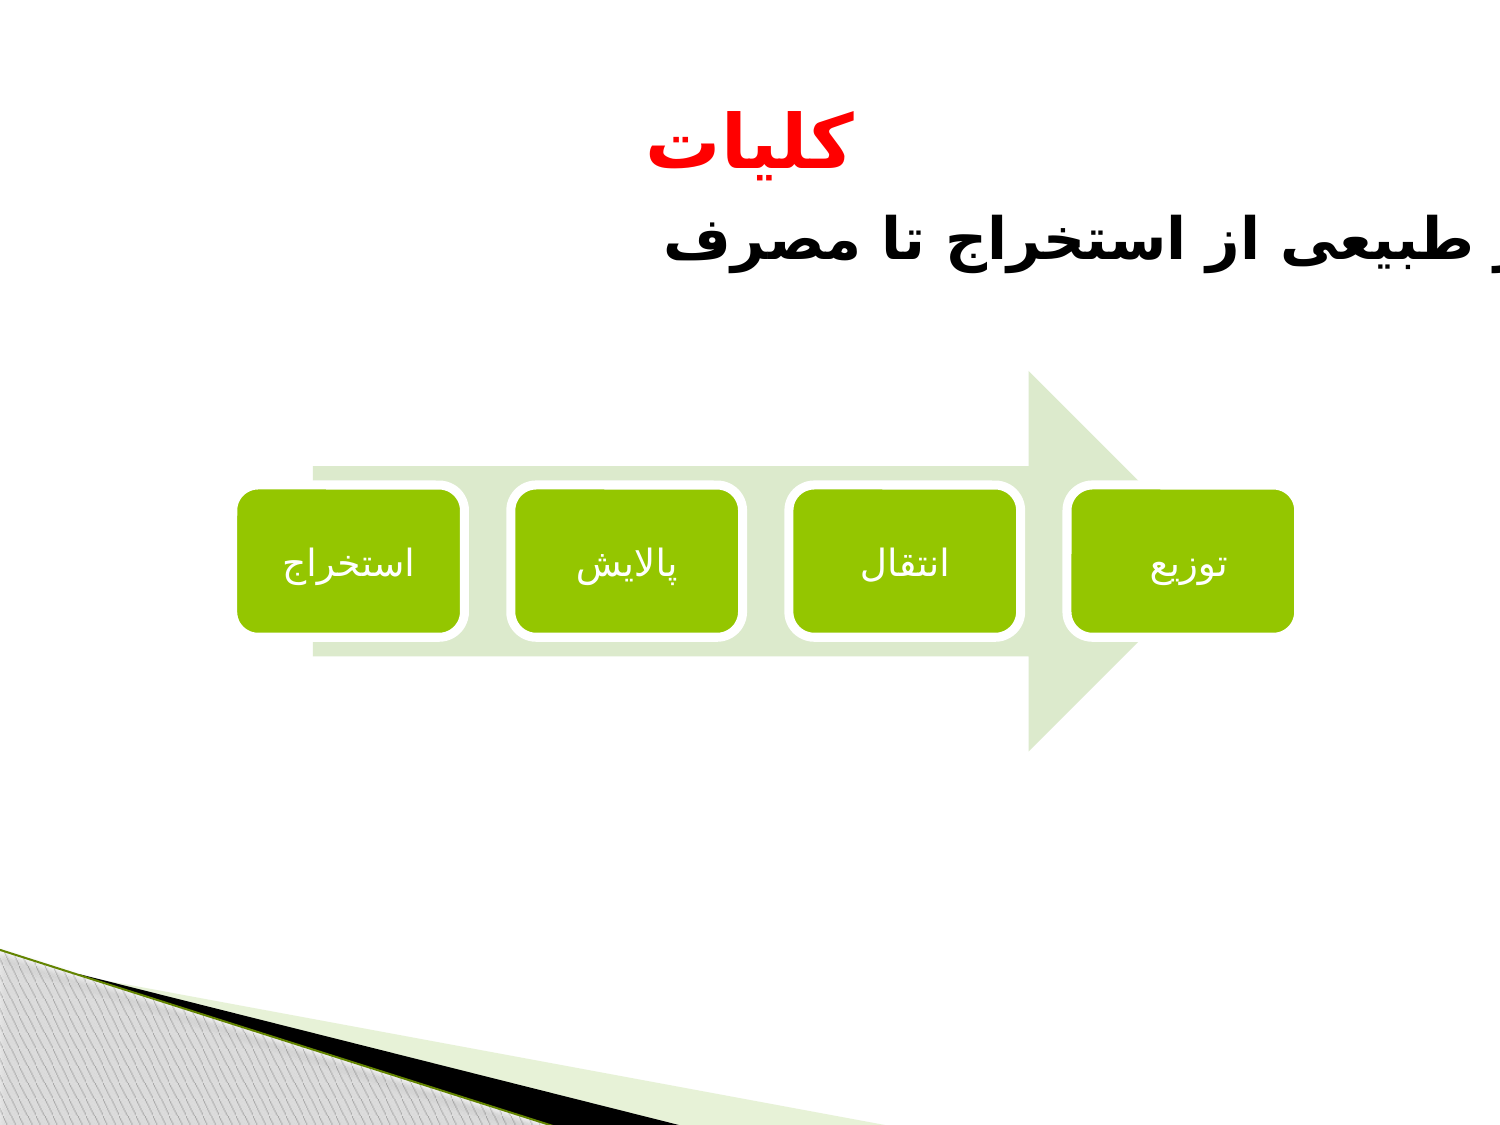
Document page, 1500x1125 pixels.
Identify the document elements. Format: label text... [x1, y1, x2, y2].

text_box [232, 370, 1300, 752]
title کلیات [75, 45, 1425, 233]
text_box گاز طبیعی از استخراج تا مصرف [649, 193, 1500, 279]
